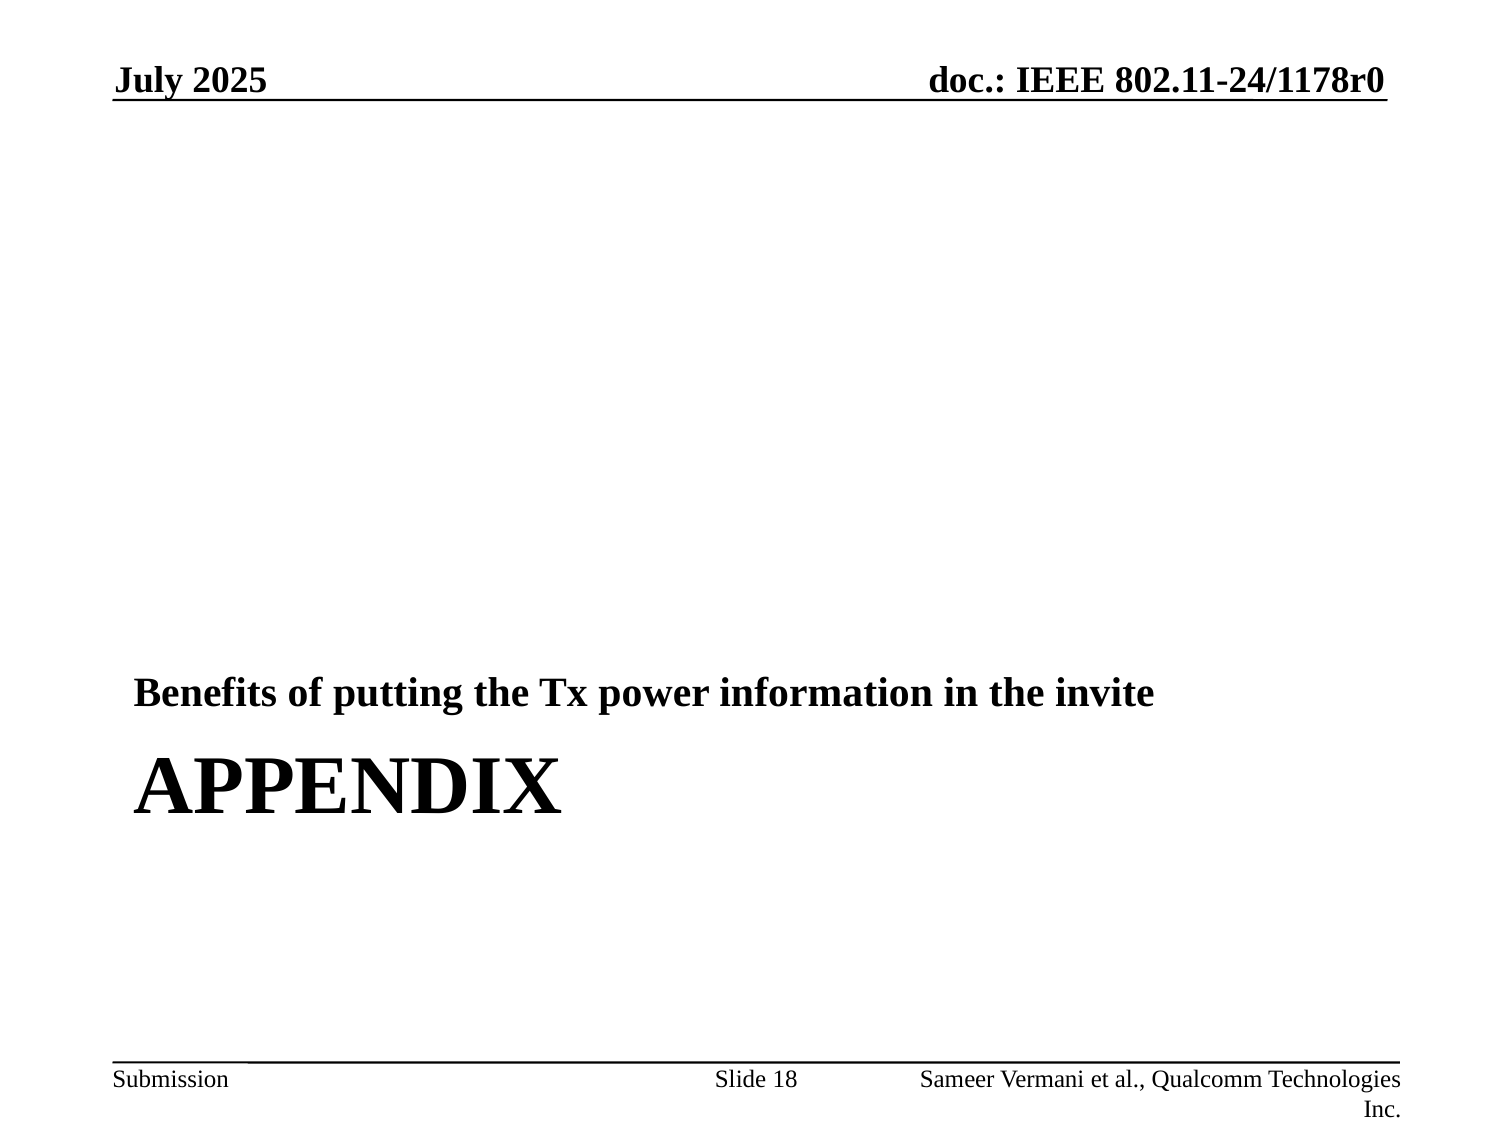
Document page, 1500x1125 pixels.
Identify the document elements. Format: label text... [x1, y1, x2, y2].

footer Sameer Vermani et al., Qualcomm Technologies Inc. [886, 1061, 1402, 1093]
title appendix [118, 724, 1394, 947]
slide_number Slide 18 [712, 1061, 800, 1093]
list Benefits of putting the Tx power information in the invite [118, 476, 1394, 724]
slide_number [114, 54, 316, 101]
